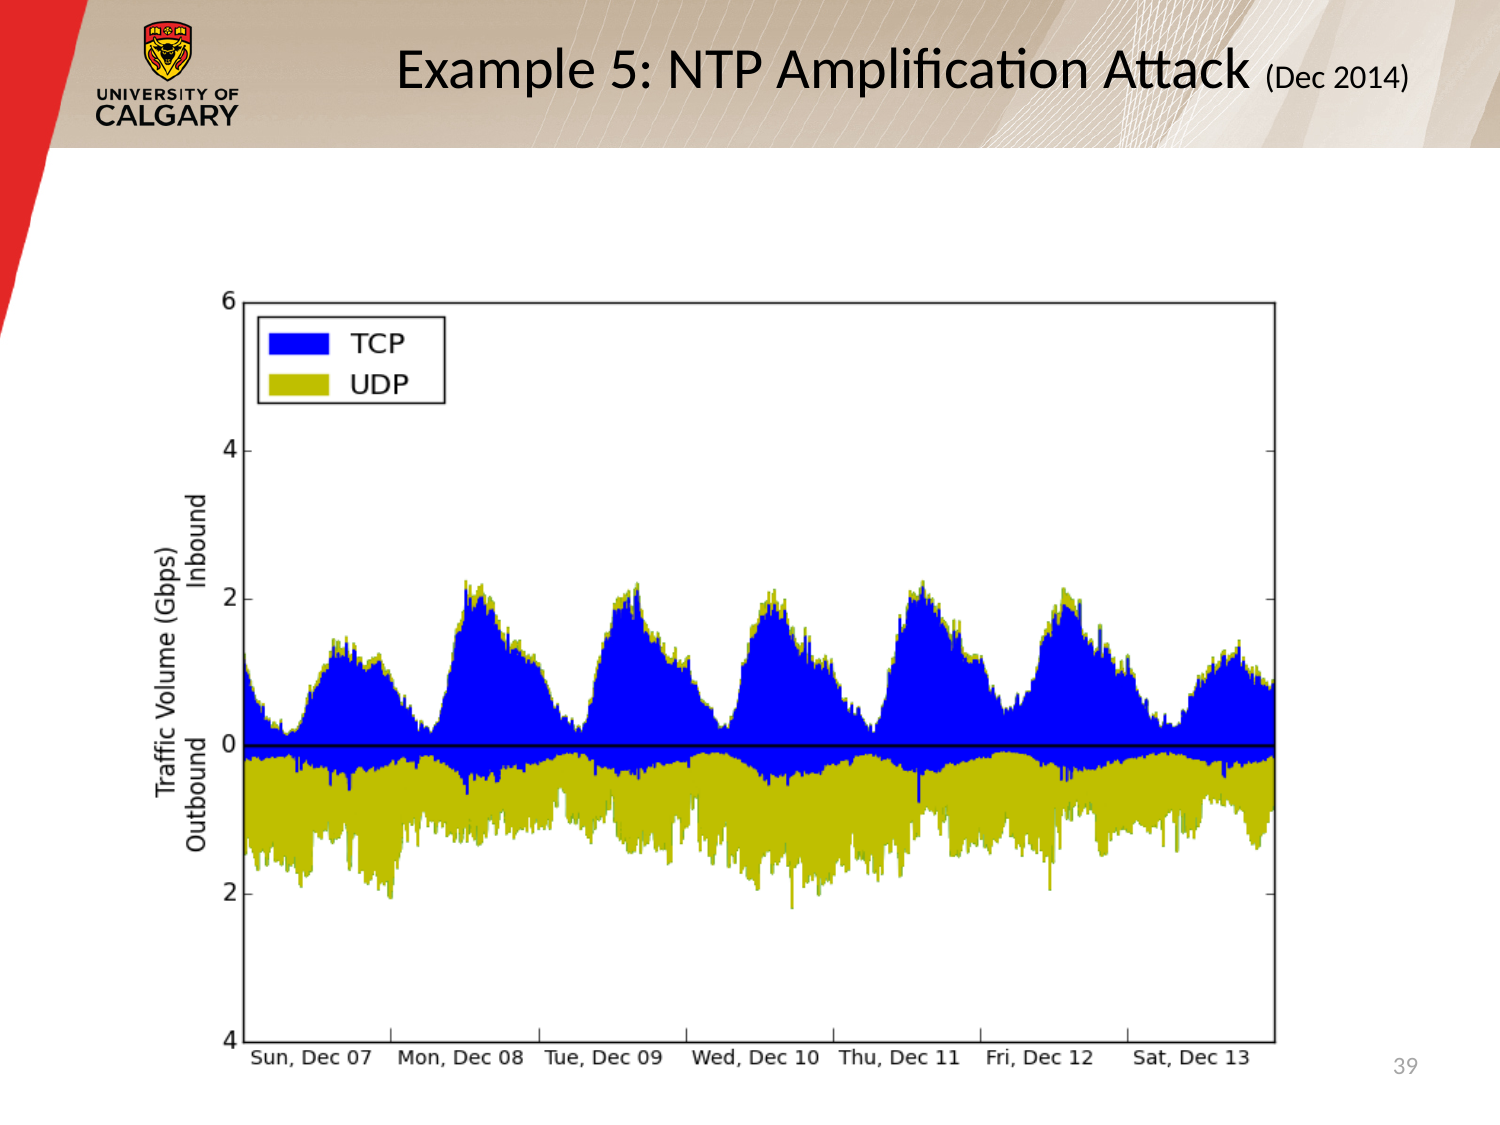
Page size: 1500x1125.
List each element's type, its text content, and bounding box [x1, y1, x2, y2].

list [83, 190, 1434, 1005]
title Example 5: NTP Amplification Attack (Dec 2014) [219, 0, 1425, 131]
text_box 39 [1291, 1042, 1434, 1103]
picture [0, 0, 1500, 1125]
